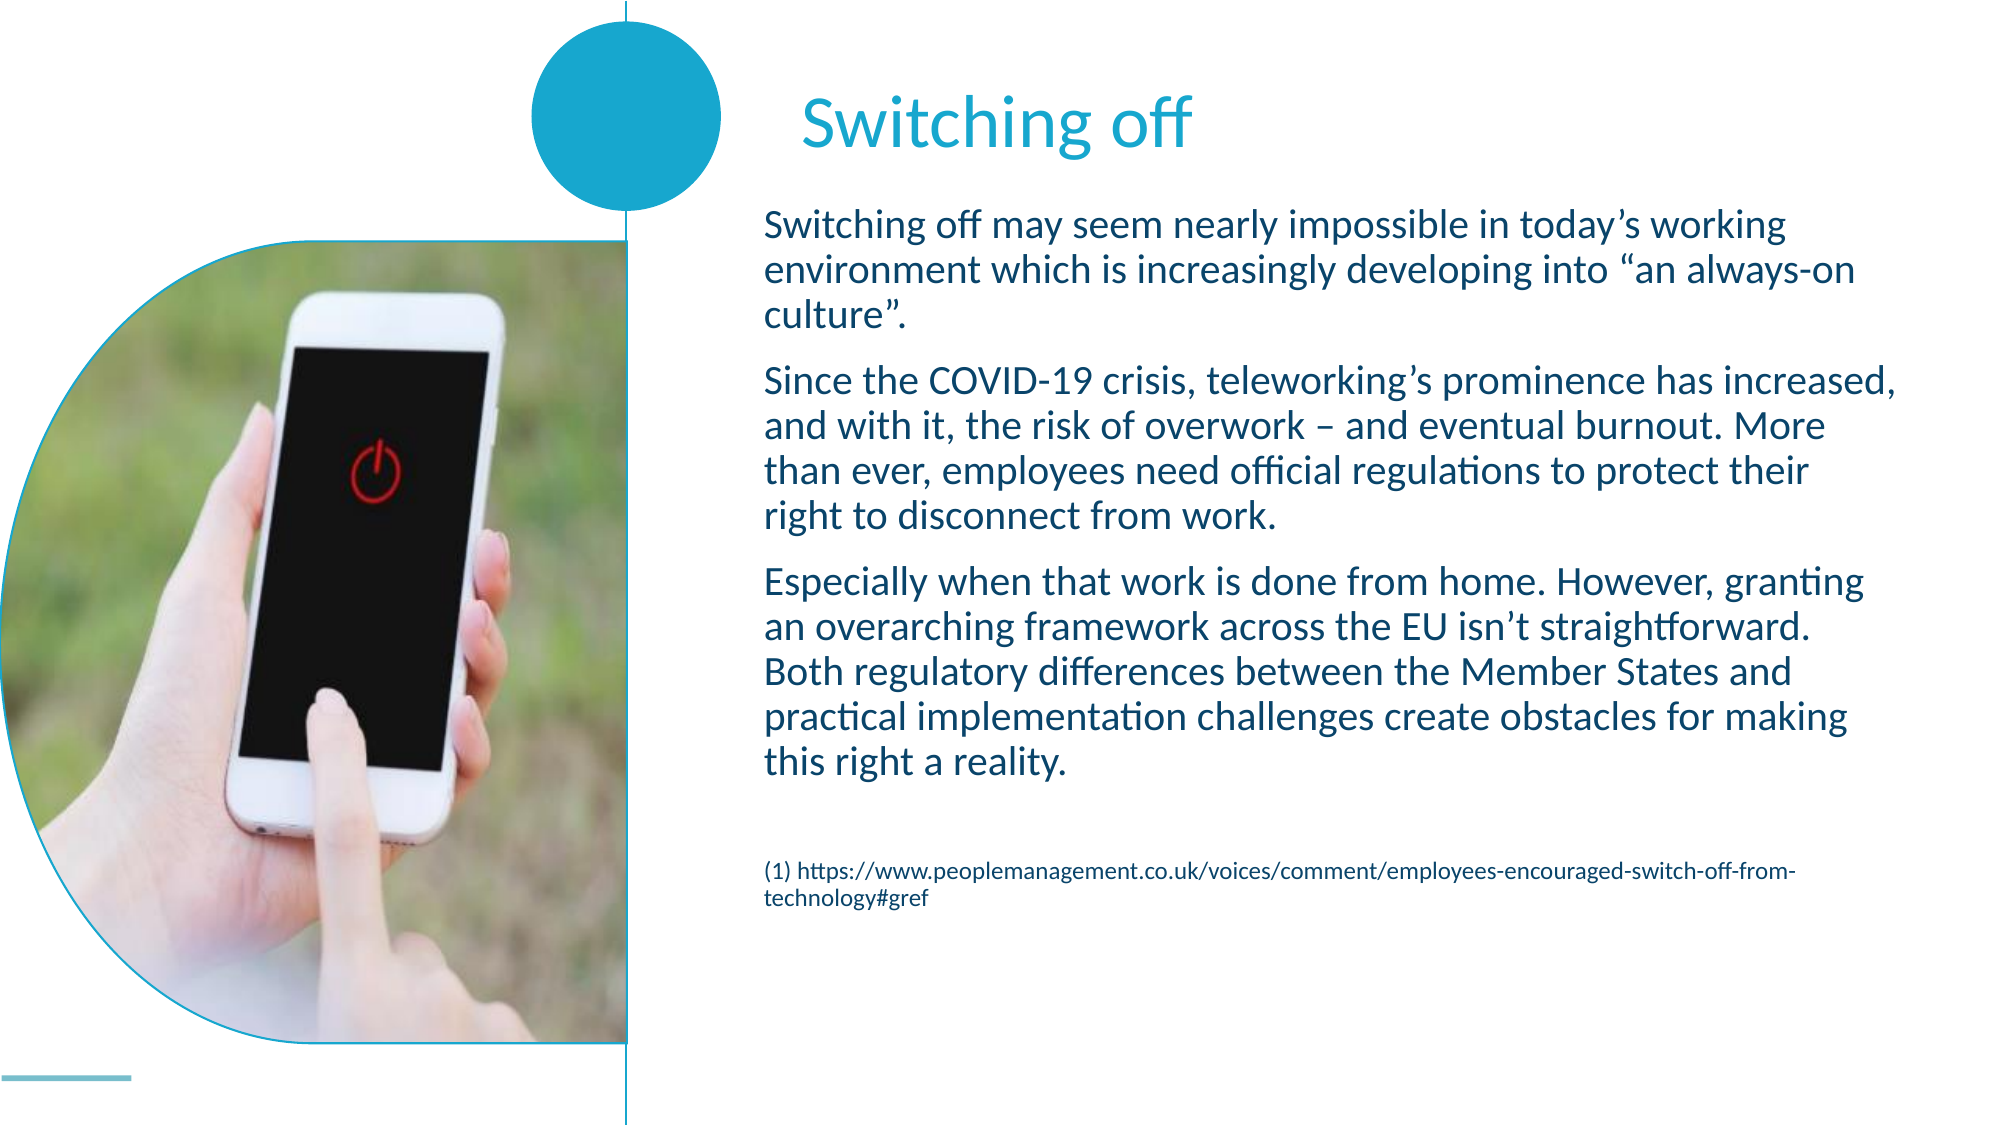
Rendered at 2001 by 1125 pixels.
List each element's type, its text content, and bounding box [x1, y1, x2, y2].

text_box Switching off may seem nearly impossible in today’s working environment which is increasingly developing into “an always-on culture”. Since the COVID-19 crisis, teleworking’s prominence has increased, and with it, the risk of overwork – and eventual burnout. More than ever, employees need official regulations to protect their right to disconnect from work. Especially when that work is done from home. However, granting an overarching framework across the EU isn’t straightforward. Both regulatory differences between the Member States and practical implementation challenges create obstacles for making this right a reality. (1) https://www.peoplemanagement.co.uk/voices/comment/employees-encouraged-switch-off-from-technology#gref [748, 195, 1913, 1100]
text_box Switching off [785, 75, 1633, 216]
text_box [0, 240, 628, 1045]
